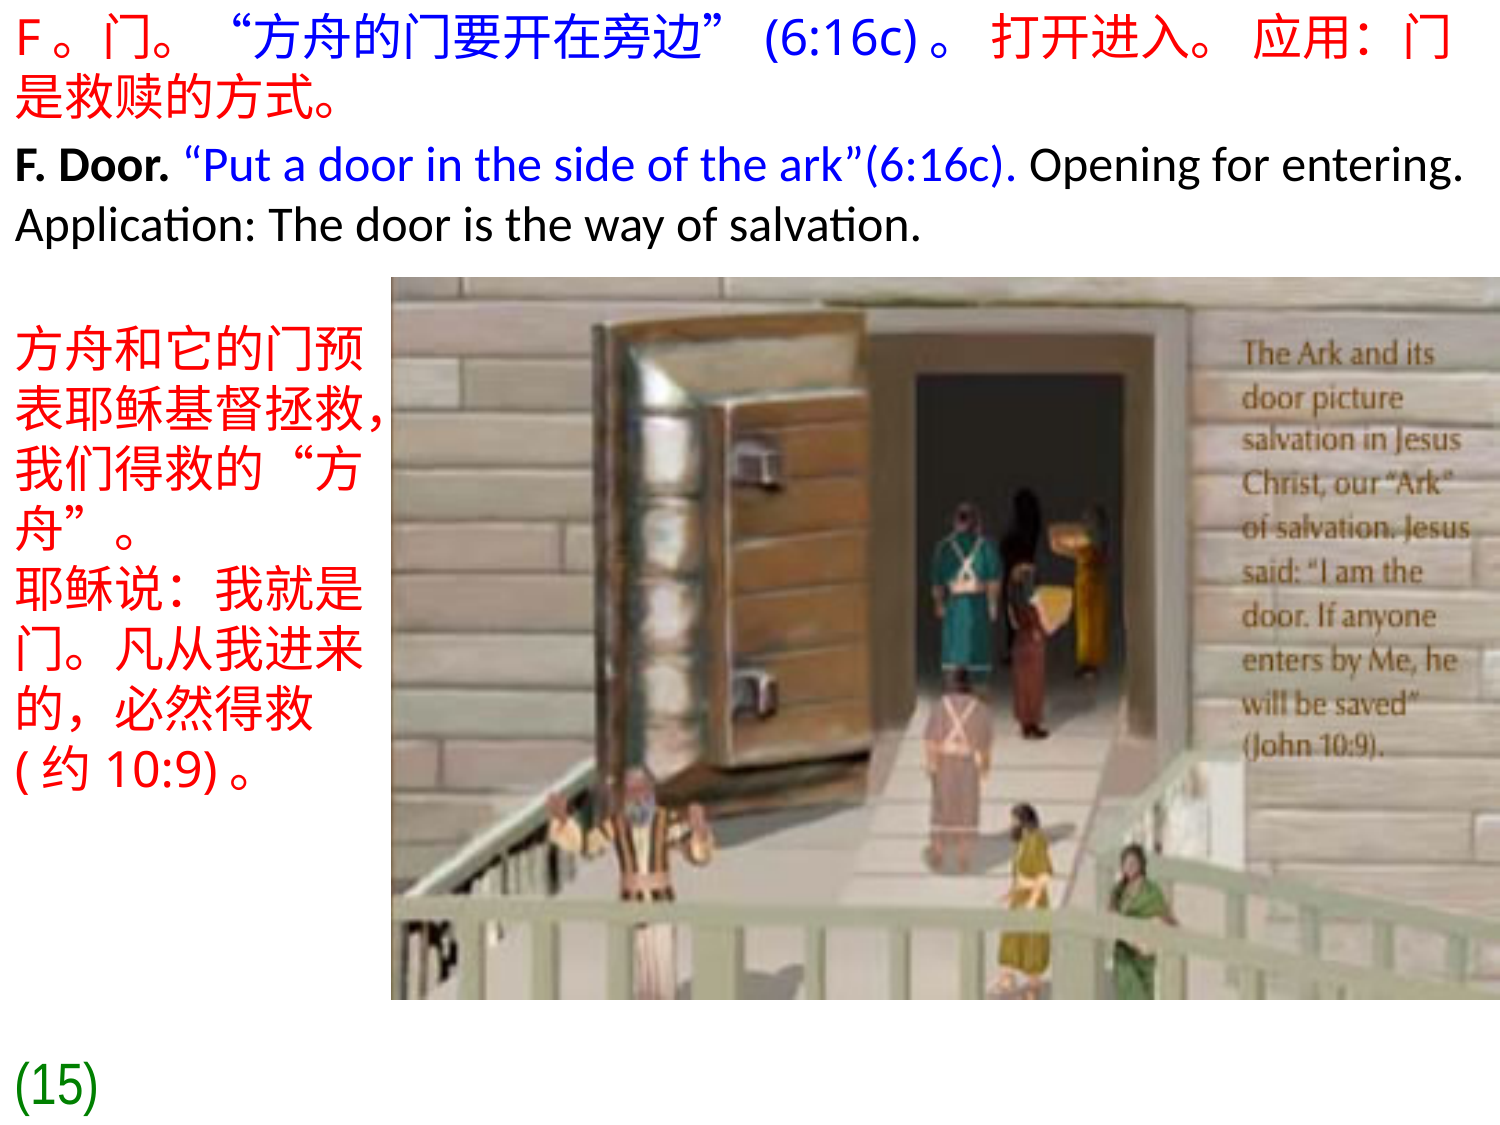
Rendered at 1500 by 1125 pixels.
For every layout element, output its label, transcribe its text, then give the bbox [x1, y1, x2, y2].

text_box F. Door. “Put a door in the side of the ark”(6:16c). Opening for entering. Application: The door is the way of salvation. [0, 123, 1500, 259]
text_box F。门。“方舟的门要开在旁边”(6:16c)。 打开进入。 应用：门是救赎的方式。 [0, 0, 1500, 123]
text_box 方舟和它的门预表耶稣基督拯救，我们得救的“方舟”。 耶稣说：我就是门。凡从我进来的，必然得救(约10:9)。 [0, 309, 386, 805]
text_box (15) [0, 1039, 181, 1124]
picture [391, 277, 1500, 1001]
